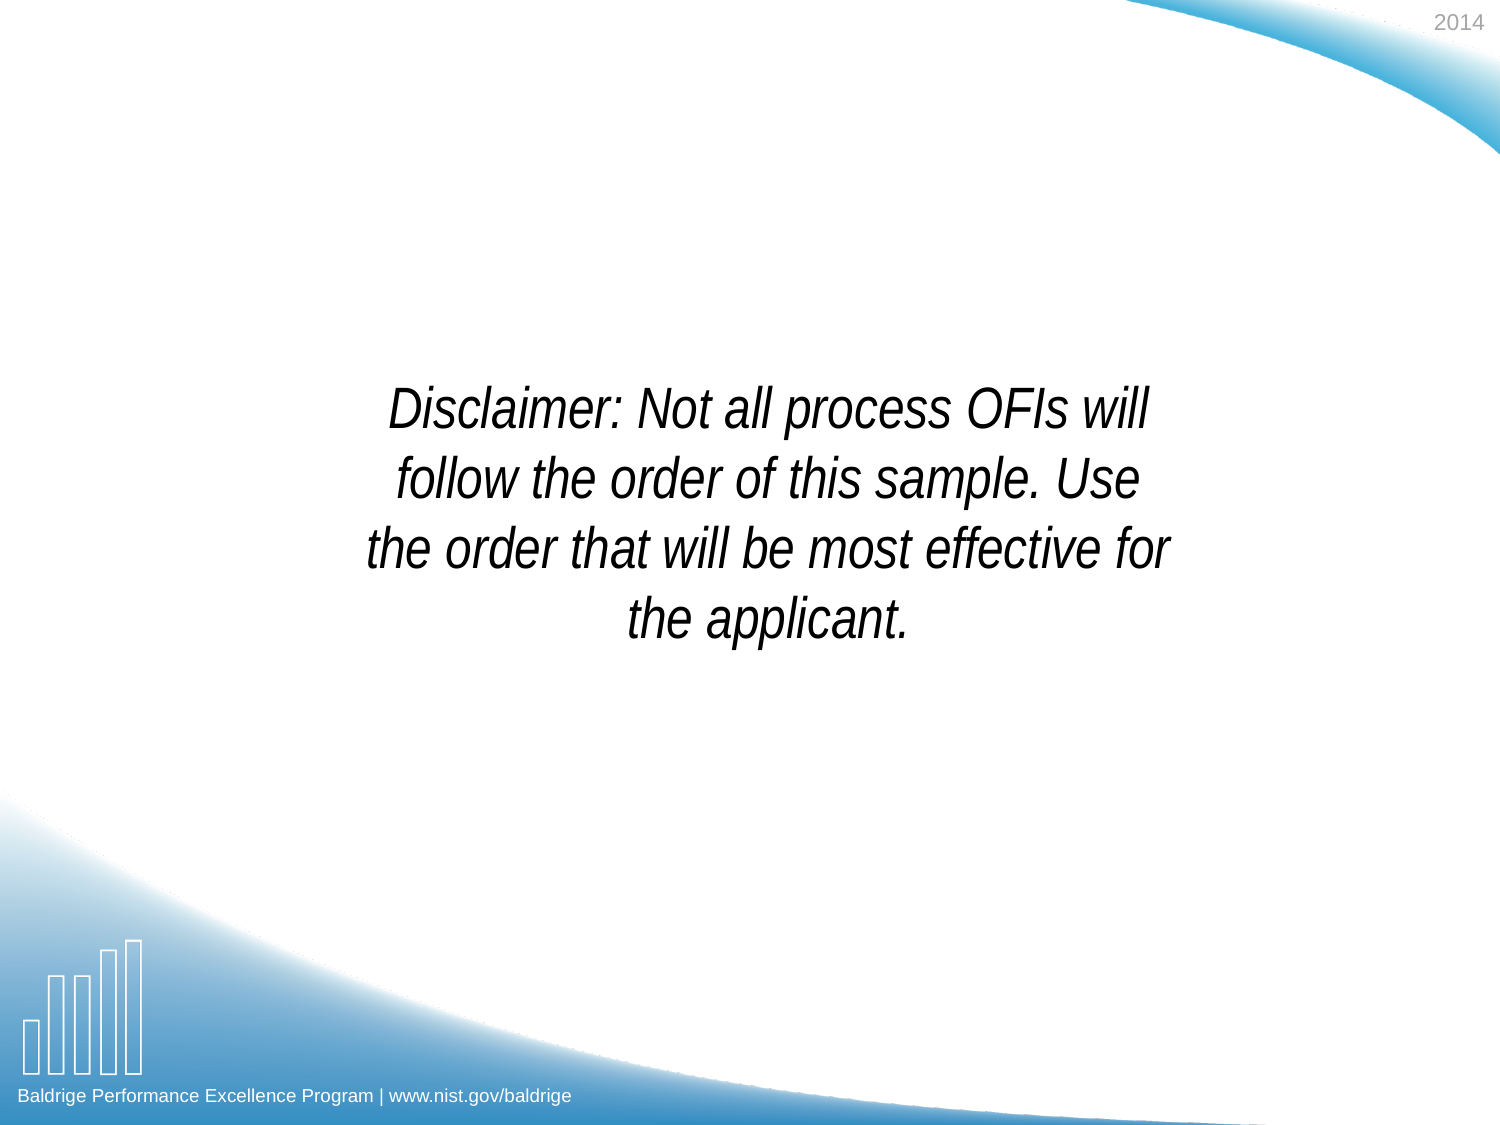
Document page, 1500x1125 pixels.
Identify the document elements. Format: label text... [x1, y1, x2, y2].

picture [1088, 0, 1500, 177]
picture [0, 784, 1500, 1125]
text_box Disclaimer: Not all process OFIs will follow the order of this sample. Use the order that will be most effective for the applicant. [349, 362, 1188, 658]
